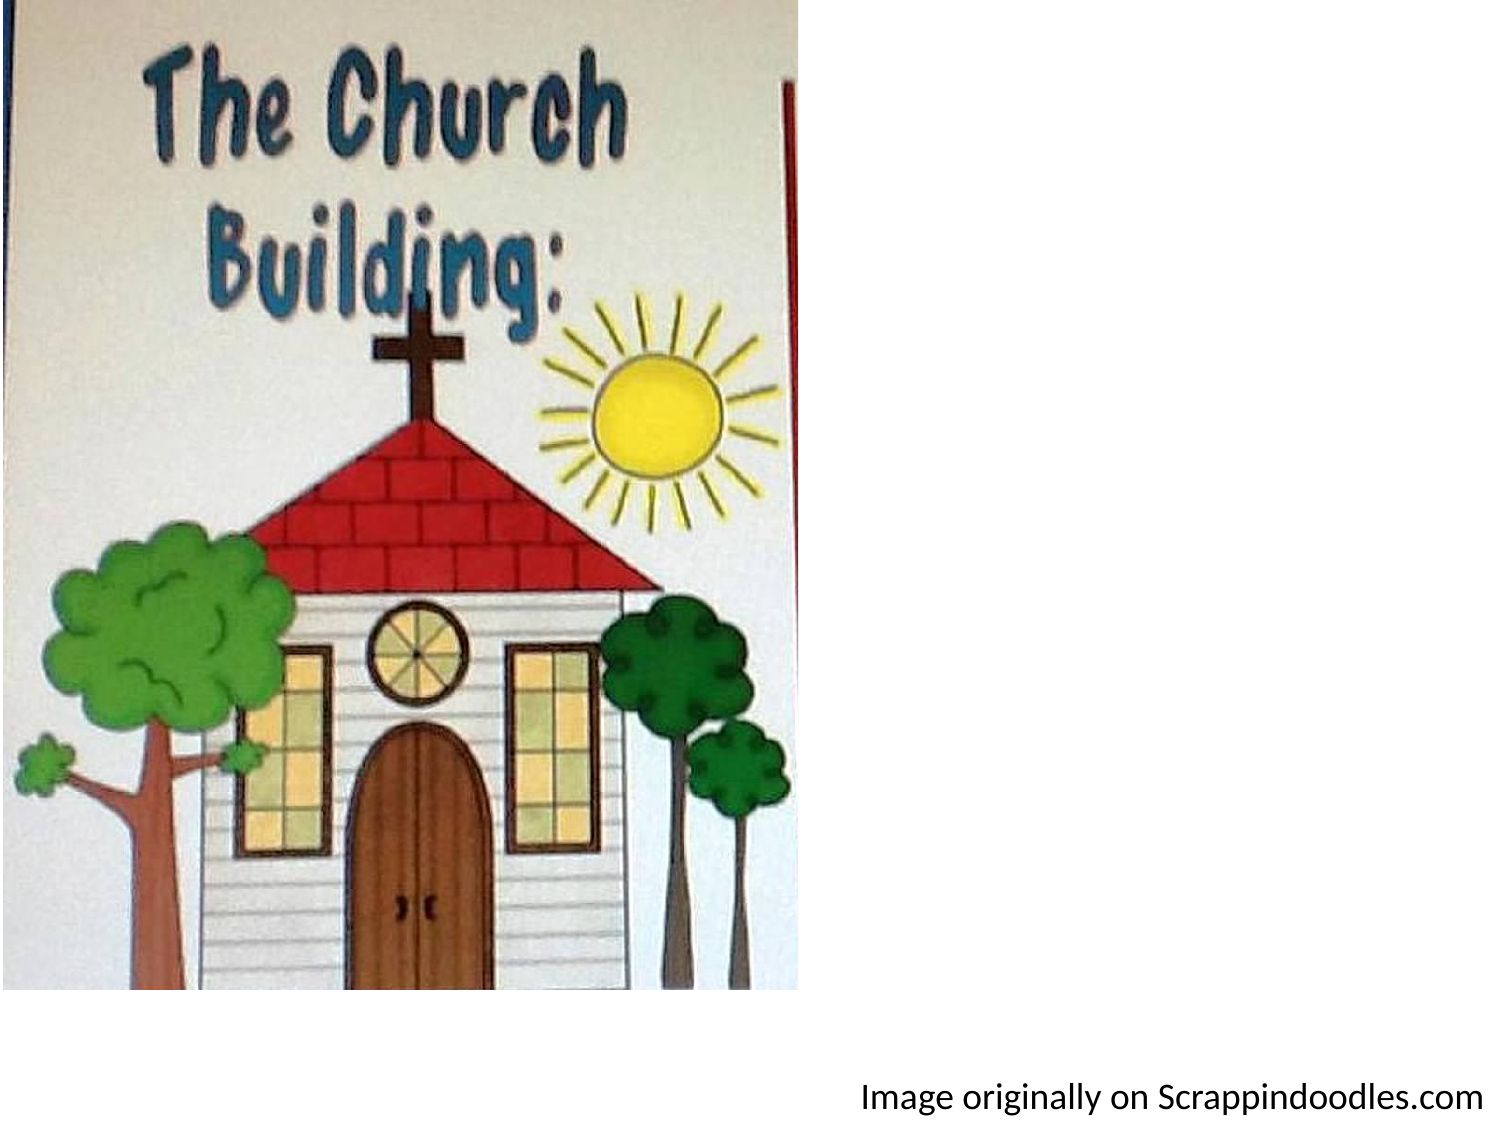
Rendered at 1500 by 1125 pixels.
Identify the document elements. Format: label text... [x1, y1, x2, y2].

text_box Image originally on Scrappindoodles.com [825, 1064, 1500, 1125]
picture [3, 0, 799, 990]
